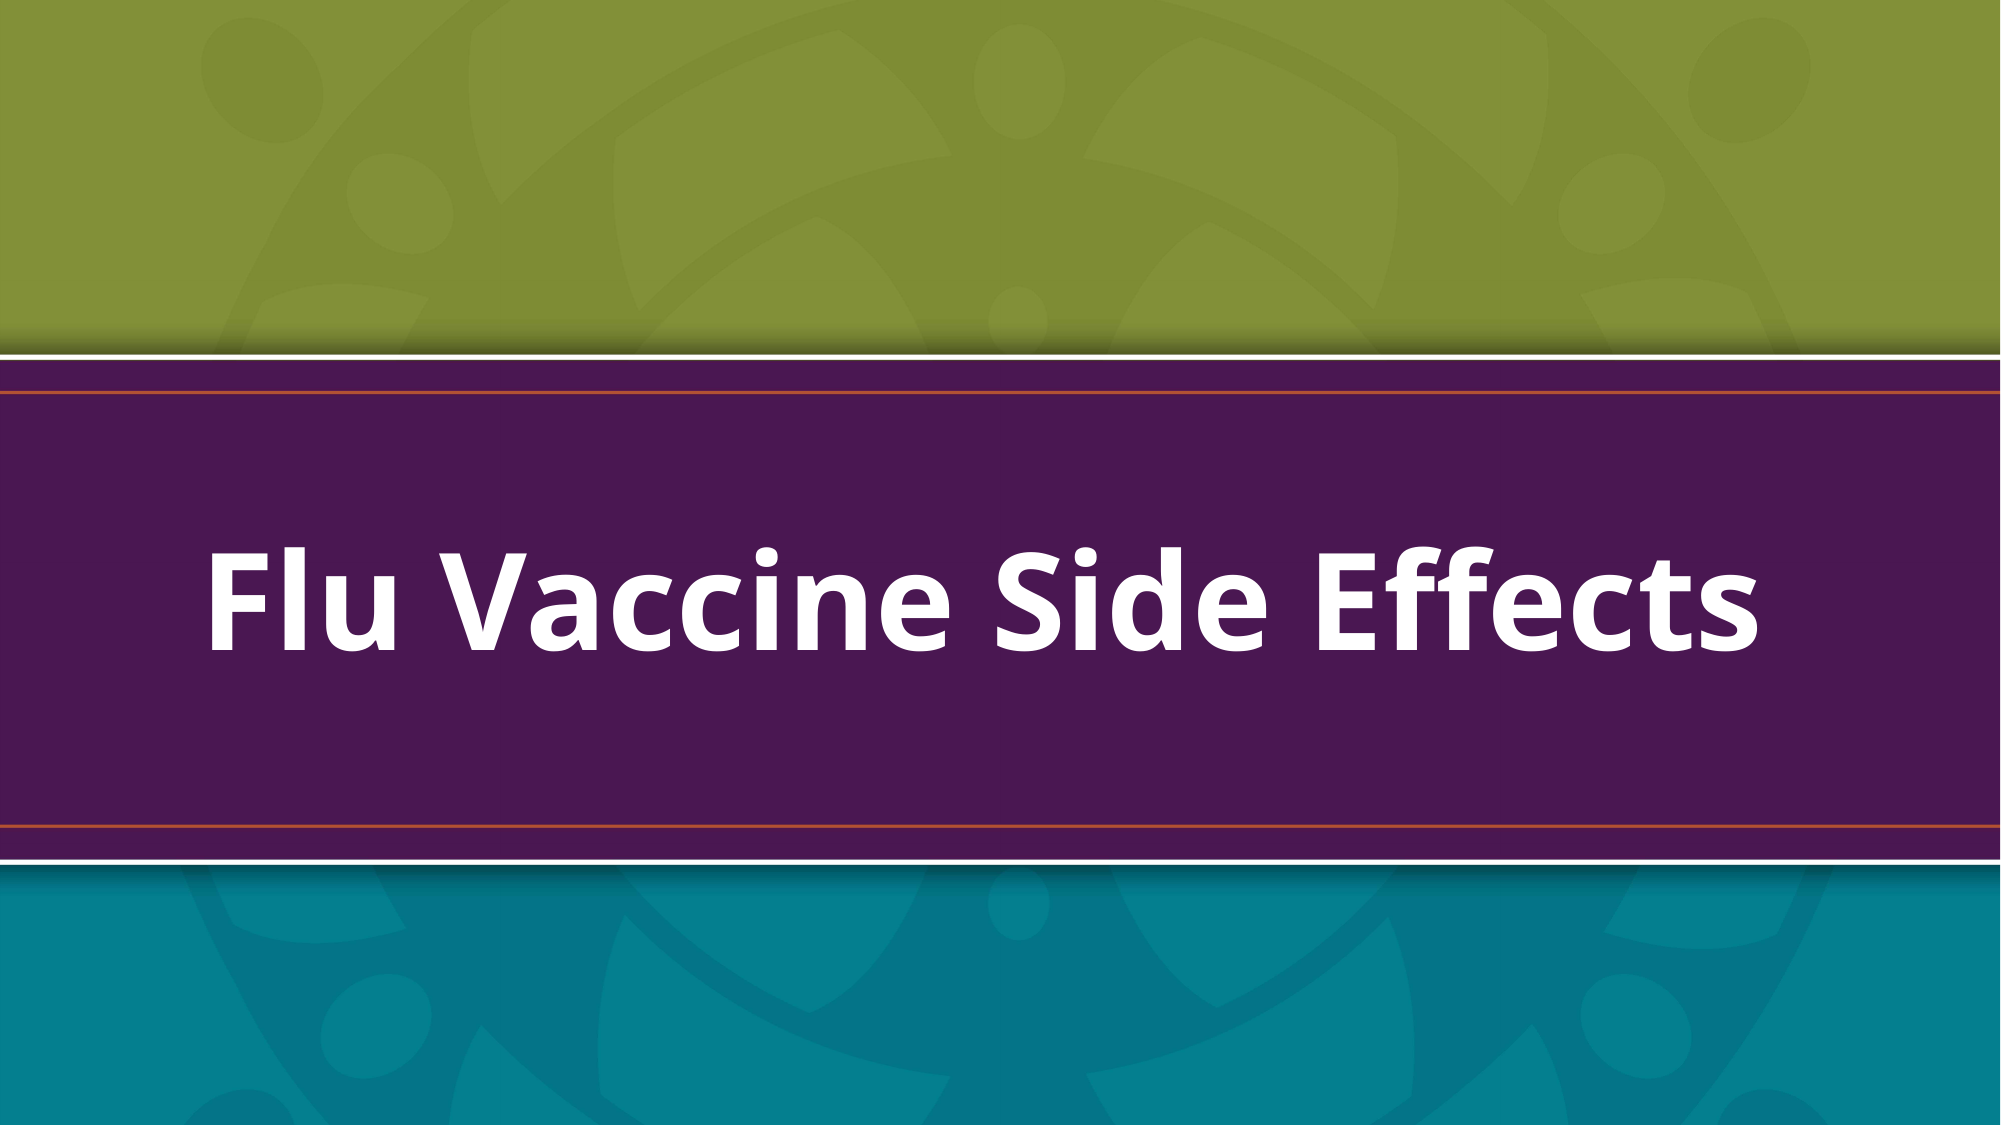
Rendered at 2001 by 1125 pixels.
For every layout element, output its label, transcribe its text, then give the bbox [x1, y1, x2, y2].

title Flu Vaccine Side Effects [137, 467, 1863, 747]
picture [0, 0, 2001, 1125]
